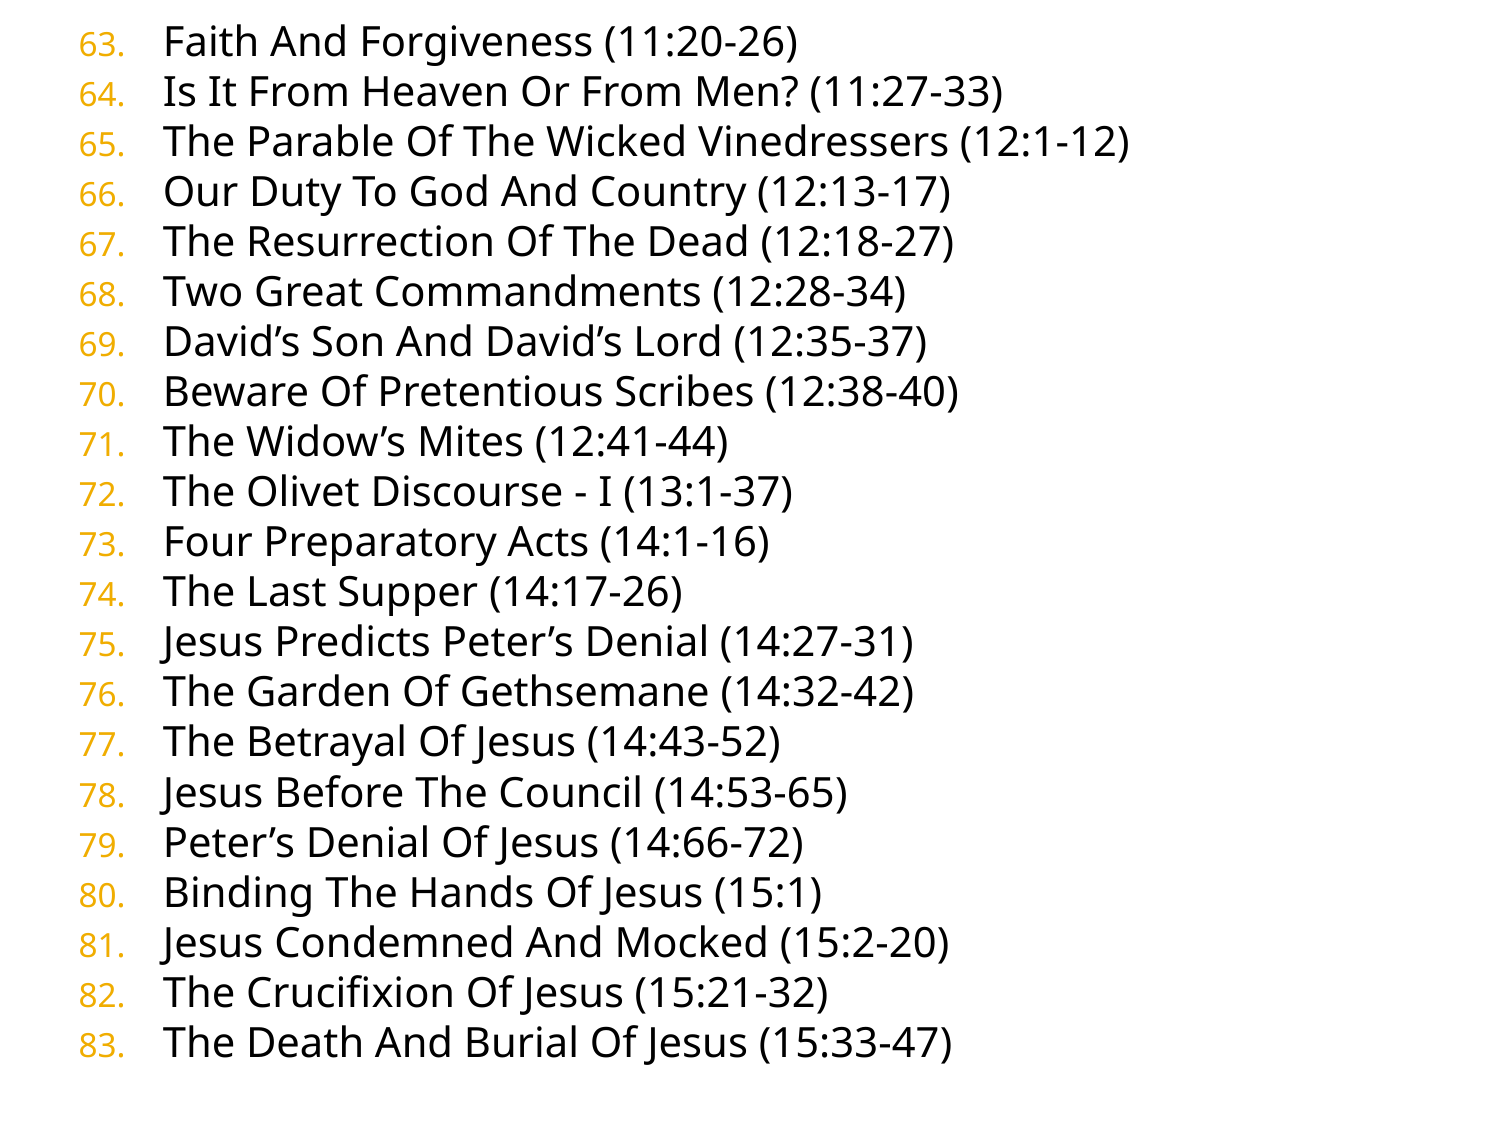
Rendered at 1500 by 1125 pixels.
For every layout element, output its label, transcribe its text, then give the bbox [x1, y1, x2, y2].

list Faith And Forgiveness (11:20-26) Is It From Heaven Or From Men? (11:27-33) The Parable Of The Wicked Vinedressers (12:1-12) Our Duty To God And Country (12:13-17) The Resurrection Of The Dead (12:18-27) Two Great Commandments (12:28-34) David’s Son And David’s Lord (12:35-37) Beware Of Pretentious Scribes (12:38-40) The Widow’s Mites (12:41-44) The Olivet Discourse - I (13:1-37) Four Preparatory Acts (14:1-16) The Last Supper (14:17-26) Jesus Predicts Peter’s Denial (14:27-31) The Garden Of Gethsemane (14:32-42) The Betrayal Of Jesus (14:43-52) Jesus Before The Council (14:53-65) Peter’s Denial Of Jesus (14:66-72) Binding The Hands Of Jesus (15:1) Jesus Condemned And Mocked (15:2-20) The Crucifixion Of Jesus (15:21-32) The Death And Burial Of Jesus (15:33-47) [50, 0, 1375, 1100]
